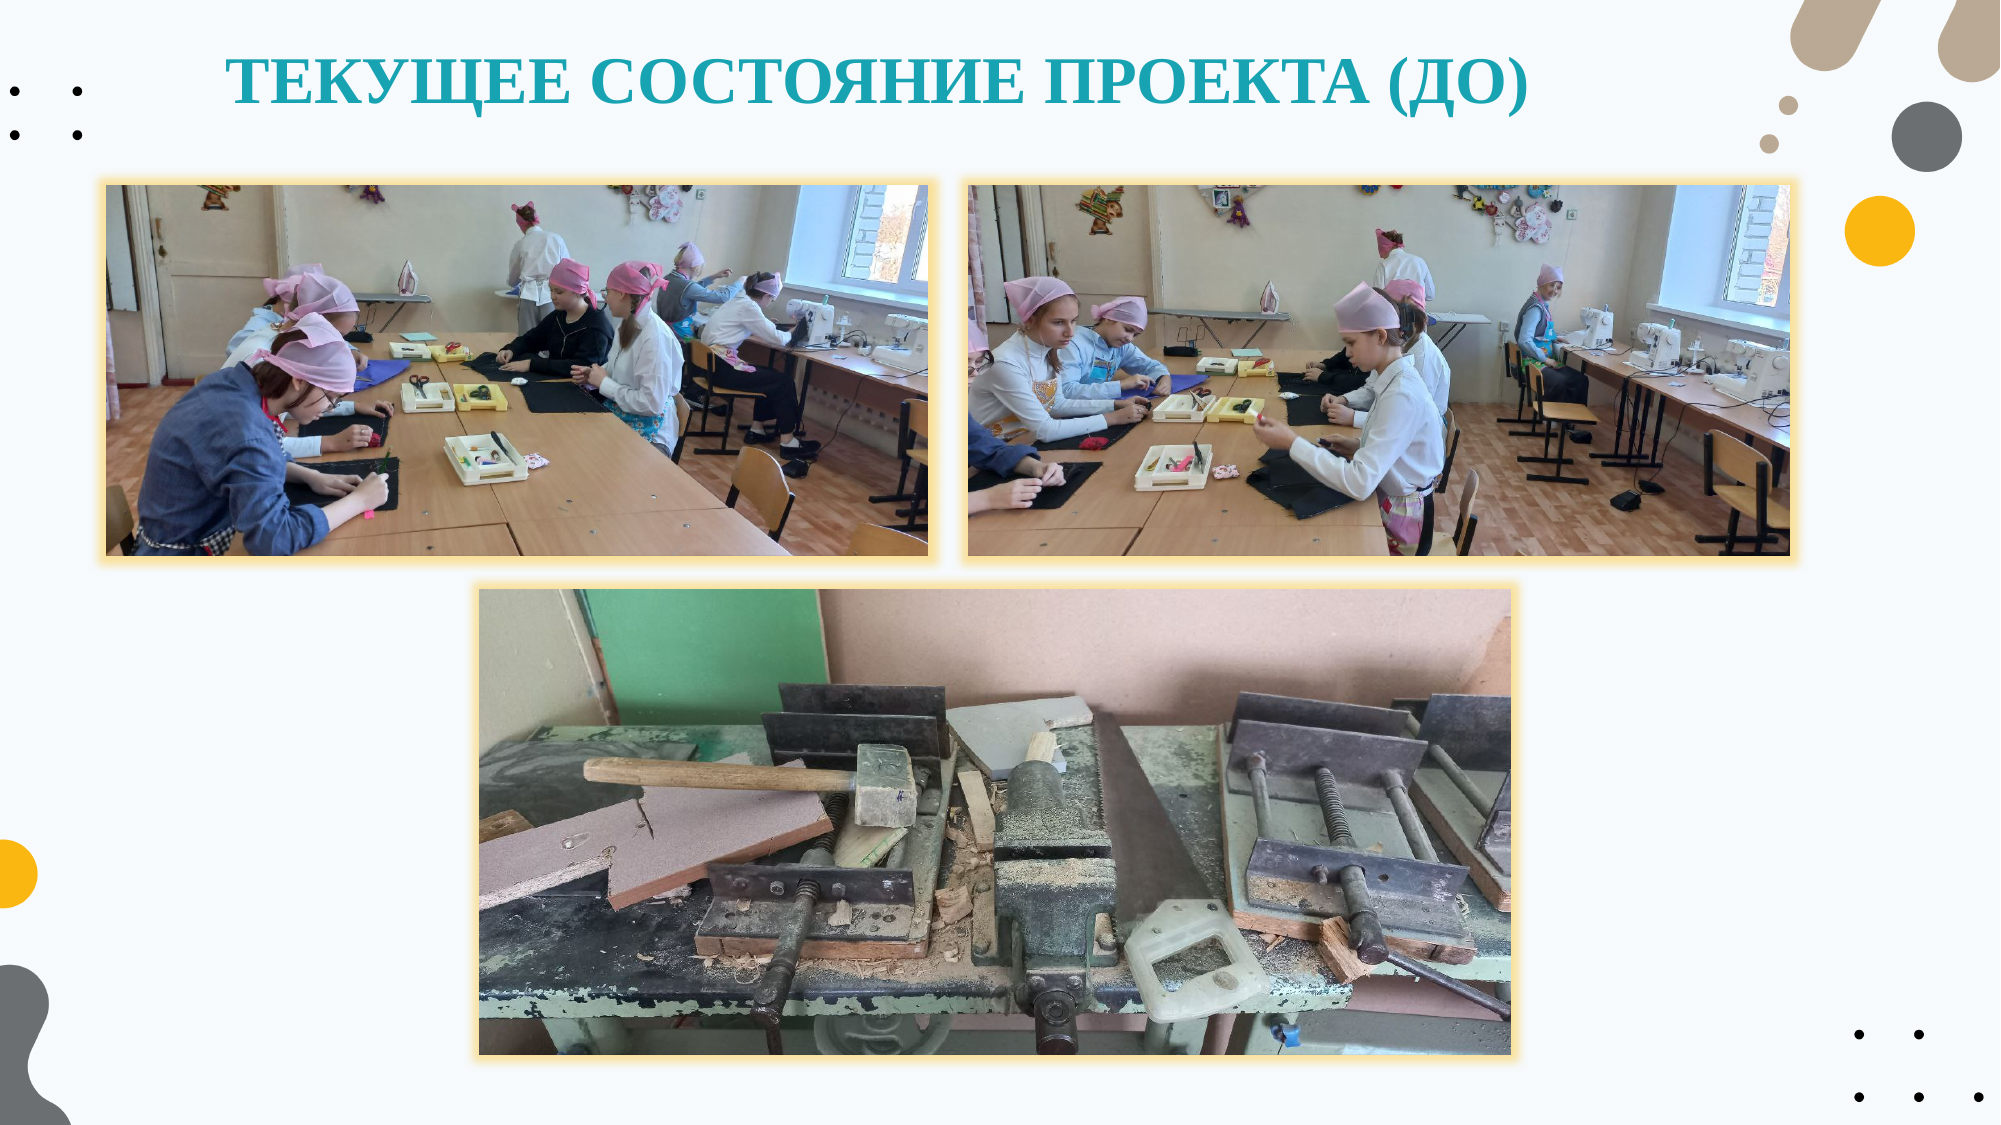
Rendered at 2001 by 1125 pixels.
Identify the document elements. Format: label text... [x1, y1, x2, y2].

title ТЕКУЩЕЕ СОСТОЯНИЕ ПРОЕКТА (ДО) [0, 11, 1790, 153]
picture [0, 0, 2000, 1125]
